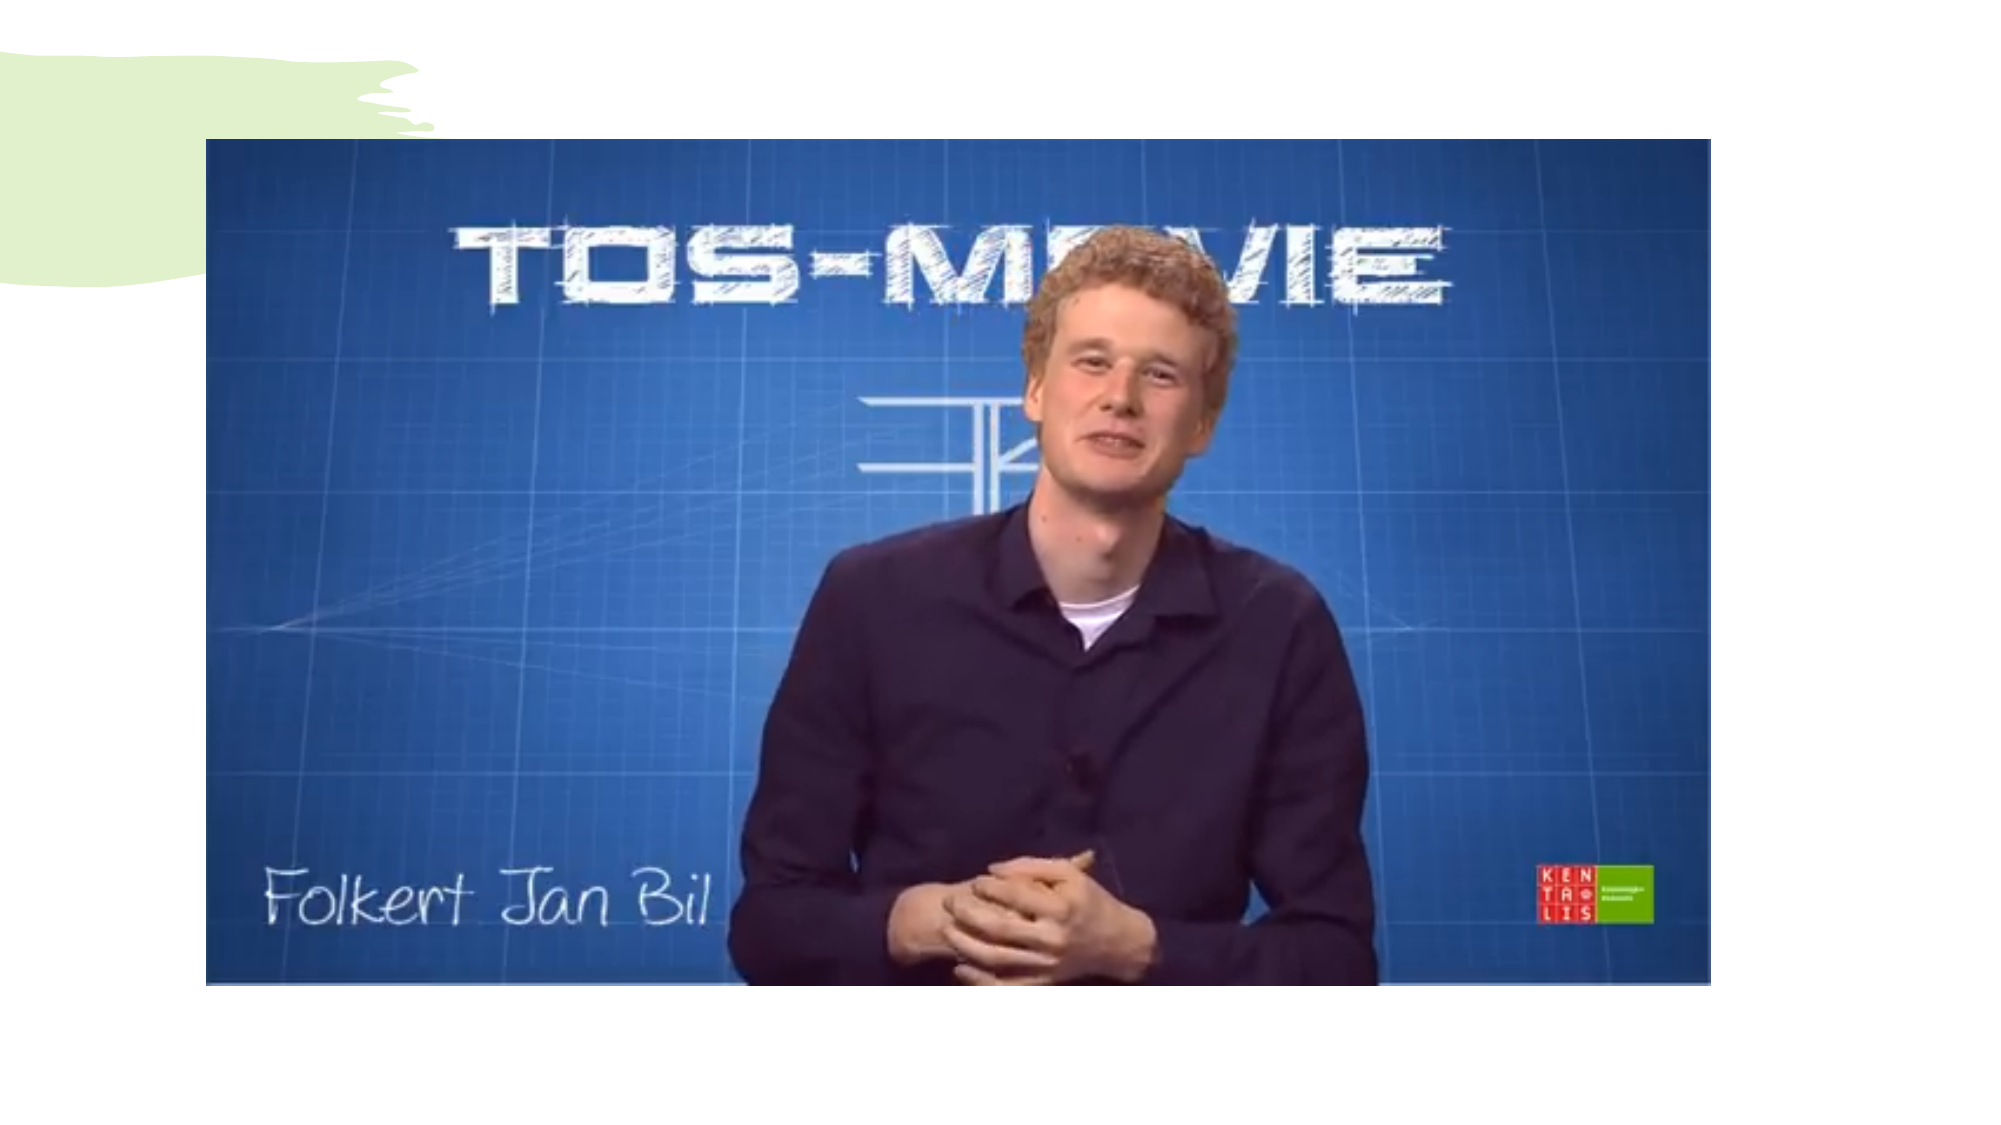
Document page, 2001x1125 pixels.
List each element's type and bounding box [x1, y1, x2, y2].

picture [206, 139, 1711, 986]
